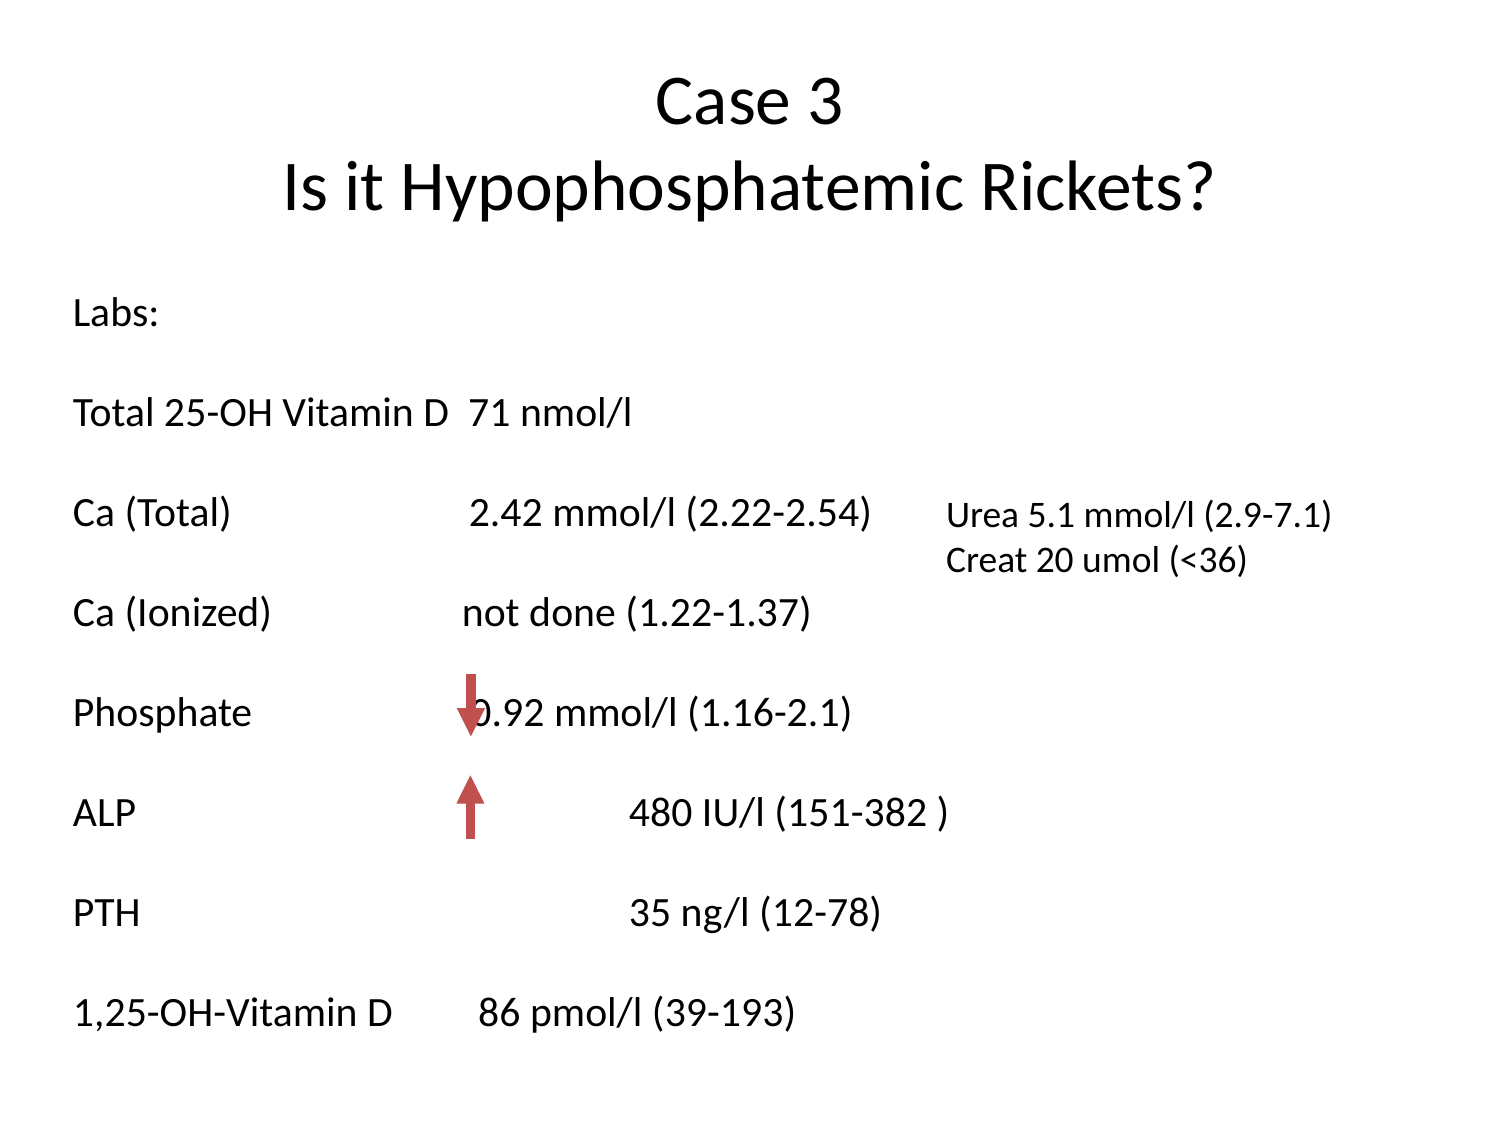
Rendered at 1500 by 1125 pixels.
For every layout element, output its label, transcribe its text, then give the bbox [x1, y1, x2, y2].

title Case 3 Is it Hypophosphatemic Rickets? [75, 45, 1425, 233]
text_box Urea 5.1 mmol/l (2.9-7.1) Creat 20 umol (<36) [931, 482, 1418, 588]
text_box Labs: Total 25-OH Vitamin D 71 nmol/l Ca (Total) 2.42 mmol/l (2.22-2.54) Ca (Ionized) not done (1.22-1.37) Phosphate 0.92 mmol/l (1.16-2.1) ALP 480 IU/l (151-382 ) PTH 35 ng/l (12-78) 1,25-OH-Vitamin D 86 pmol/l (39-193) [58, 277, 966, 1083]
